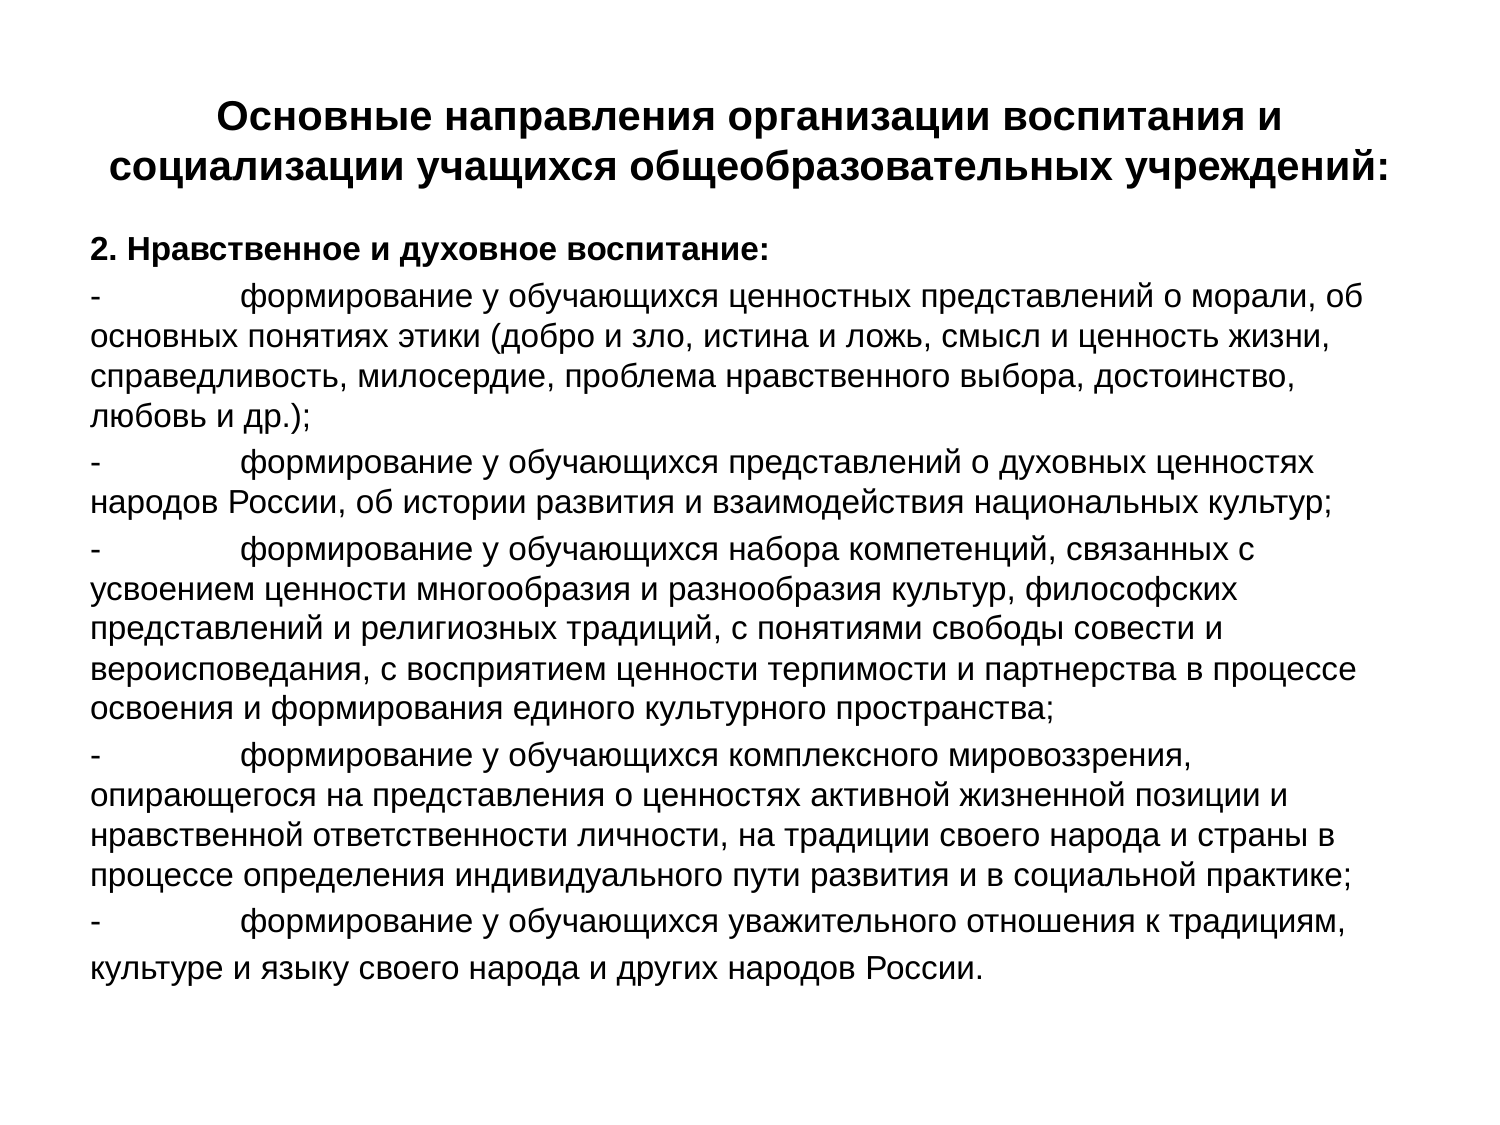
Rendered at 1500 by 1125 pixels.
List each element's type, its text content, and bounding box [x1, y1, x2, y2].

list 2. Нравственное и духовное воспитание: - формирование у обучающихся ценностных представлений о морали, об основных понятиях этики (добро и зло, истина и ложь, смысл и ценность жизни, справедливость, милосердие, проблема нравственного выбора, достоинство, любовь и др.); - формирование у обучающихся представлений о духовных ценностях народов России, об истории развития и взаимодействия национальных культур; - формирование у обучающихся набора компетенций, связанных с усвоением ценности многообразия и разнообразия культур, философских представлений и религиозных традиций, с понятиями свободы совести и вероисповедания, с восприятием ценности терпимости и партнерства в процессе освоения и формирования единого культурного пространства; - формирование у обучающихся комплексного мировоззрения, опирающегося на представления о ценностях активной жизненной позиции и нравственной ответственности личности, на традиции своего народа и страны в процессе определения индивидуального пути развития и в социальной практике; - формирование у обучающихся уважительного отношения к традициям, культуре и языку своего народа и других народов России. [75, 219, 1425, 1005]
title Основные направления организации воспитания и социализации учащихся общеобразовательных учреждений: [75, 45, 1425, 219]
